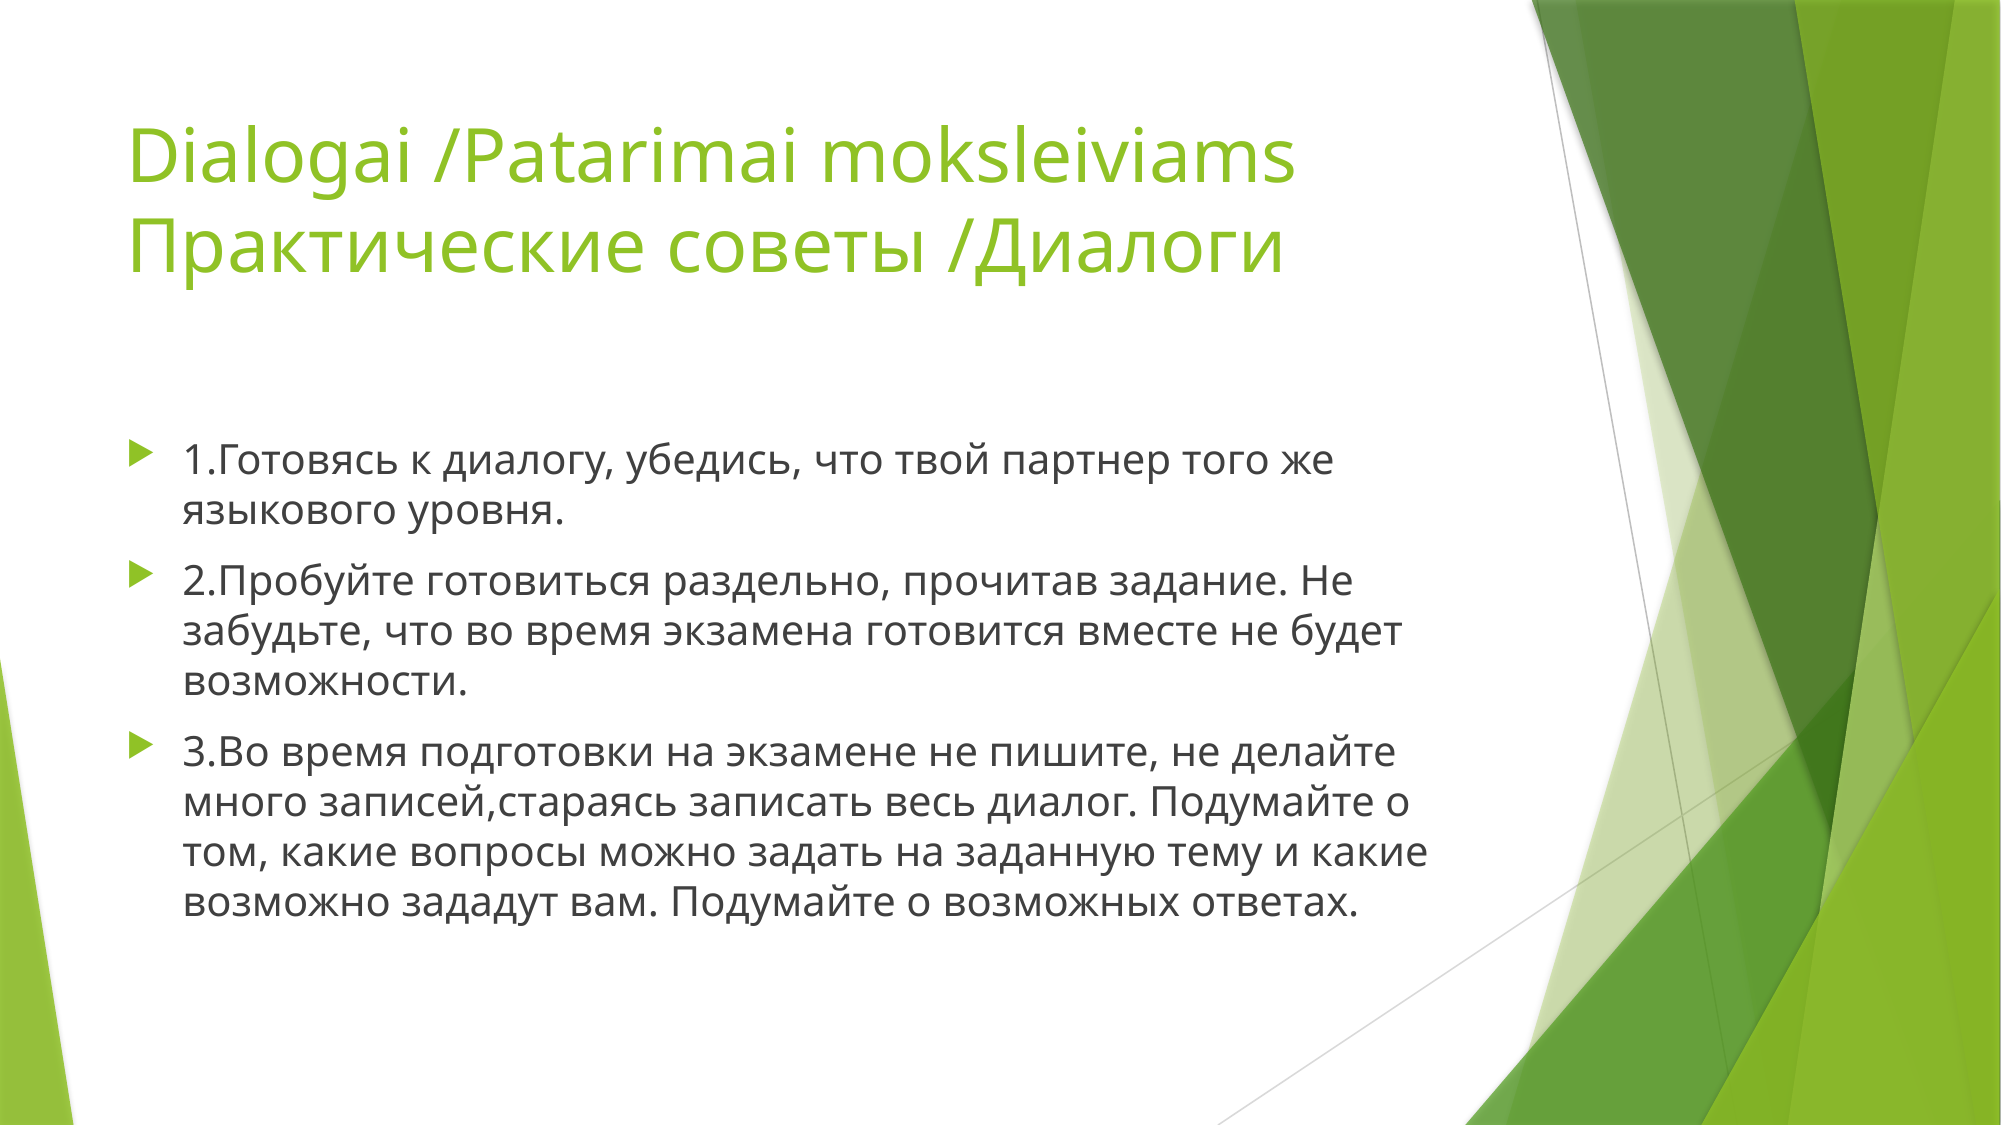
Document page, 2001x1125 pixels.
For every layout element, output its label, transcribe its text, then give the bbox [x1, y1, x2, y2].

title Dialogai /Patarimai moksleiviams Практические советы /Диалоги [111, 99, 1522, 317]
list 1.Готовясь к диалогу, убедись, что твой партнер того же языкового уровня. 2.Пробуйте готовиться раздельно, прочитав задание. Не забудьте, что во время экзамена готовится вместе не будет возможности. 3.Во время подготовки на экзамене не пишите, не делайте много записей,стараясь записать весь диалог. Подумайте о том, какие вопросы можно задать на заданную тему и какие возможно зададут вам. Подумайте о возможных ответах. [111, 354, 1522, 992]
